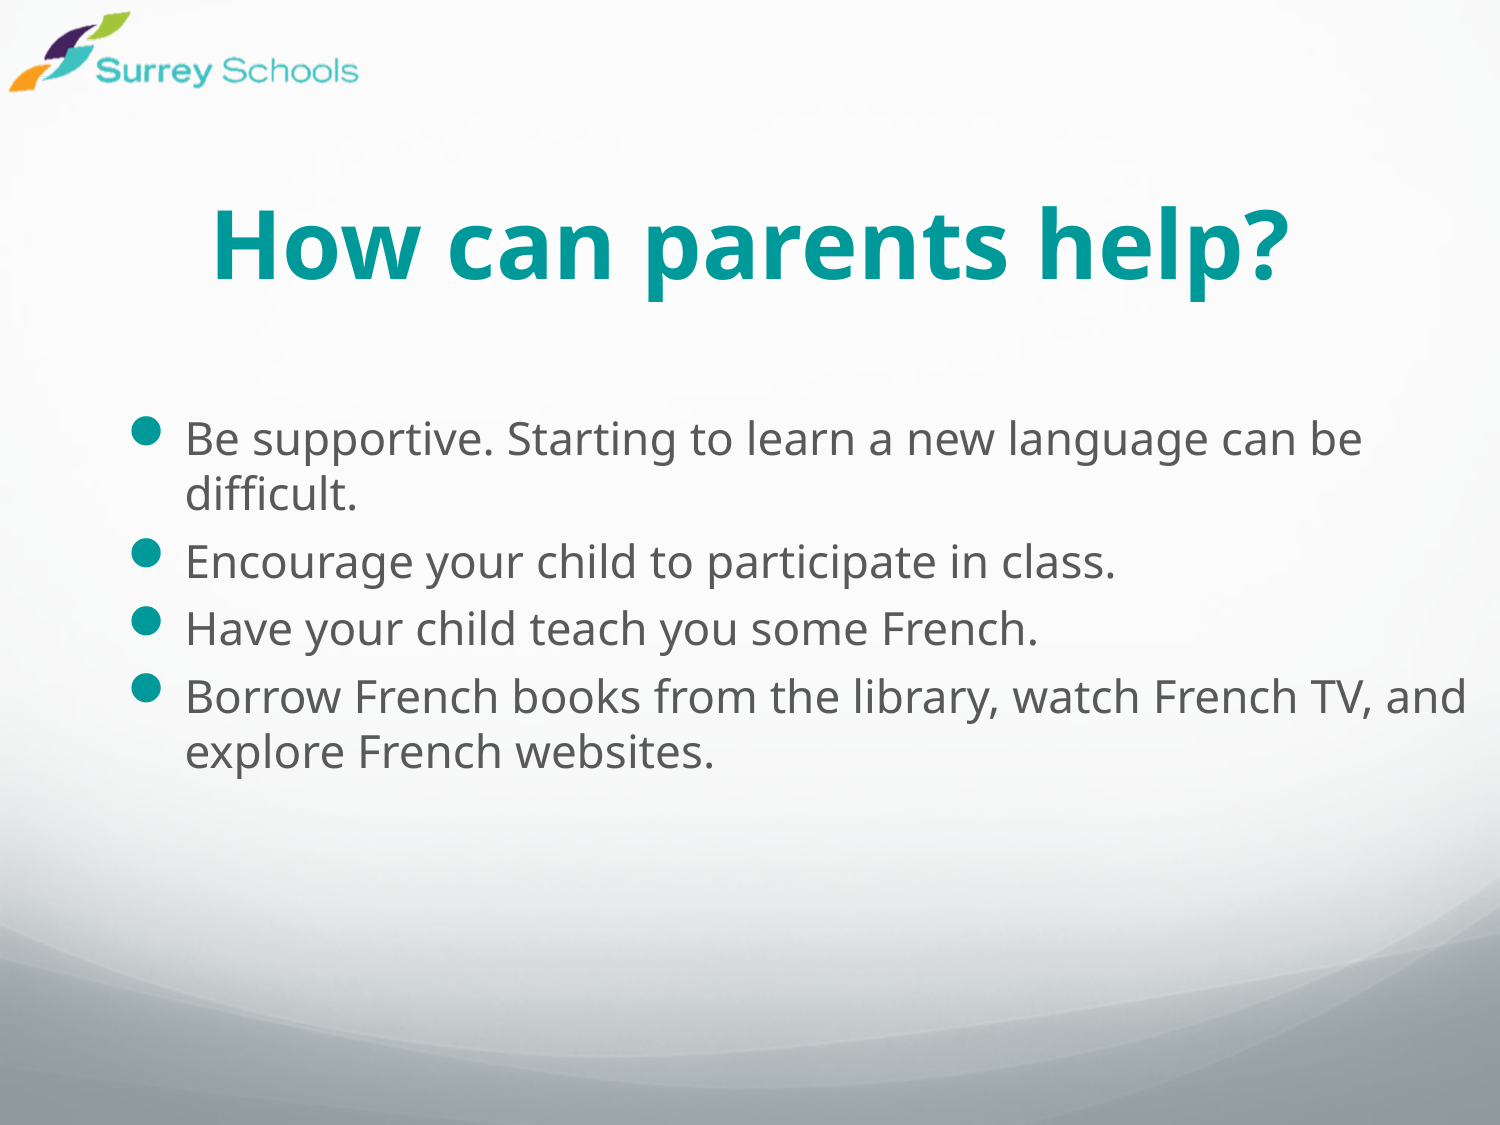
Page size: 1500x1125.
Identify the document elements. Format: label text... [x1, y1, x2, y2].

title How can parents help? [0, 167, 1500, 307]
picture [0, 0, 387, 142]
list Be supportive. Starting to learn a new language can be difficult. Encourage your child to participate in class. Have your child teach you some French. Borrow French books from the library, watch French TV, and explore French websites. [112, 402, 1500, 1026]
